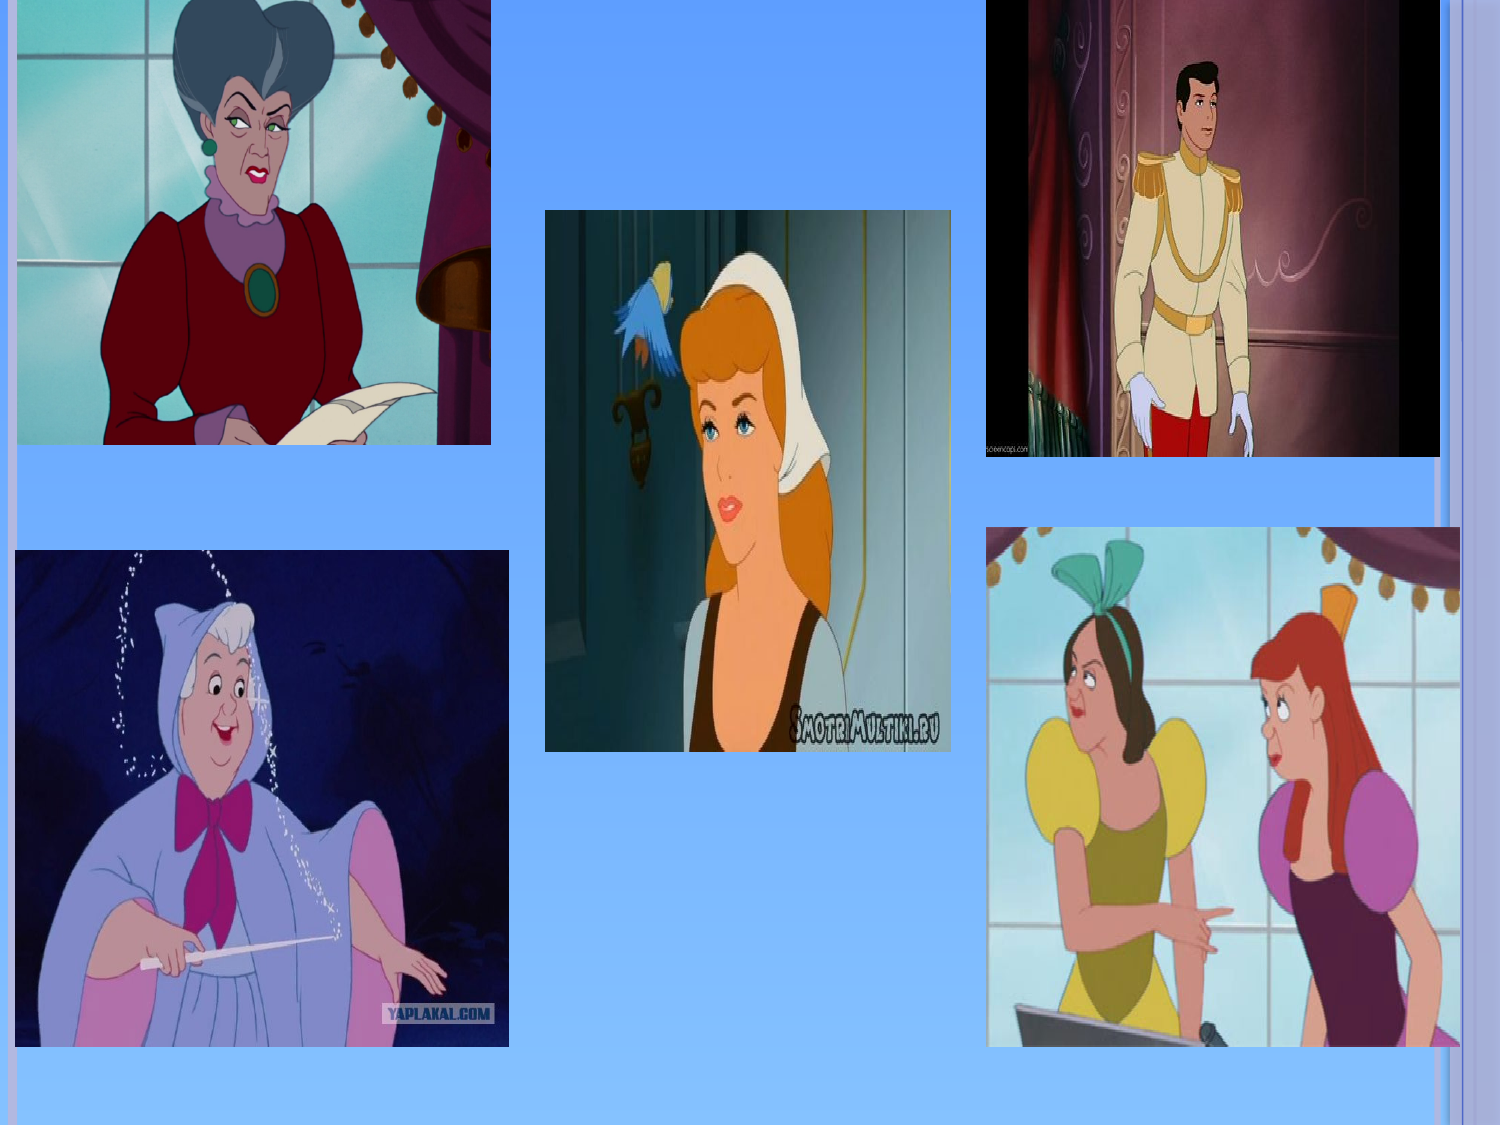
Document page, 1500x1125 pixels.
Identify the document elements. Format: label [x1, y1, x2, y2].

list [17, 0, 491, 445]
picture [985, 526, 1461, 1048]
picture [985, 0, 1441, 457]
picture [544, 209, 952, 752]
picture [15, 550, 509, 1048]
